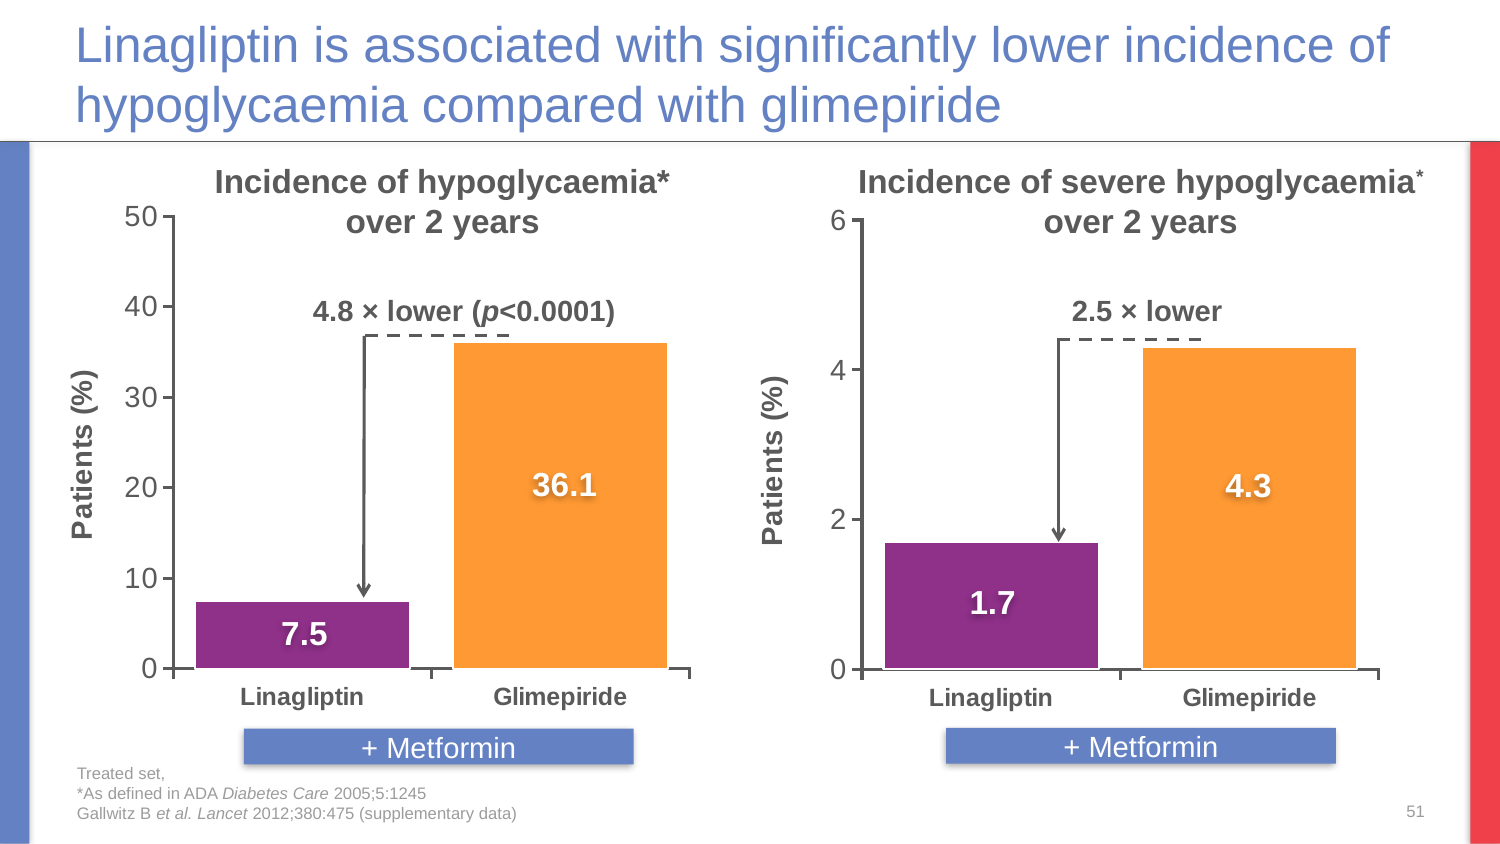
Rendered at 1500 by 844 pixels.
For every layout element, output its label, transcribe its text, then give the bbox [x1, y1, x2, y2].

text_box + Metformin [243, 728, 634, 765]
slide_number 51 [1352, 776, 1425, 822]
footer Treated set, *As defined in ADA Diabetes Care 2005;5:1245 Gallwitz B et al. Lancet 2012;380:475 (supplementary data) [76, 762, 1240, 823]
title Linagliptin is associated with significantly lower incidence of hypoglycaemia compared with glimepiride [75, 20, 1459, 133]
text_box + Metformin [945, 729, 1337, 764]
chart [40, 182, 692, 718]
text_box Incidence of hypoglycaemia* over 2 years [149, 160, 736, 241]
chart [731, 189, 1382, 722]
text_box Incidence of severe hypoglycaemia* over 2 years [847, 160, 1434, 241]
